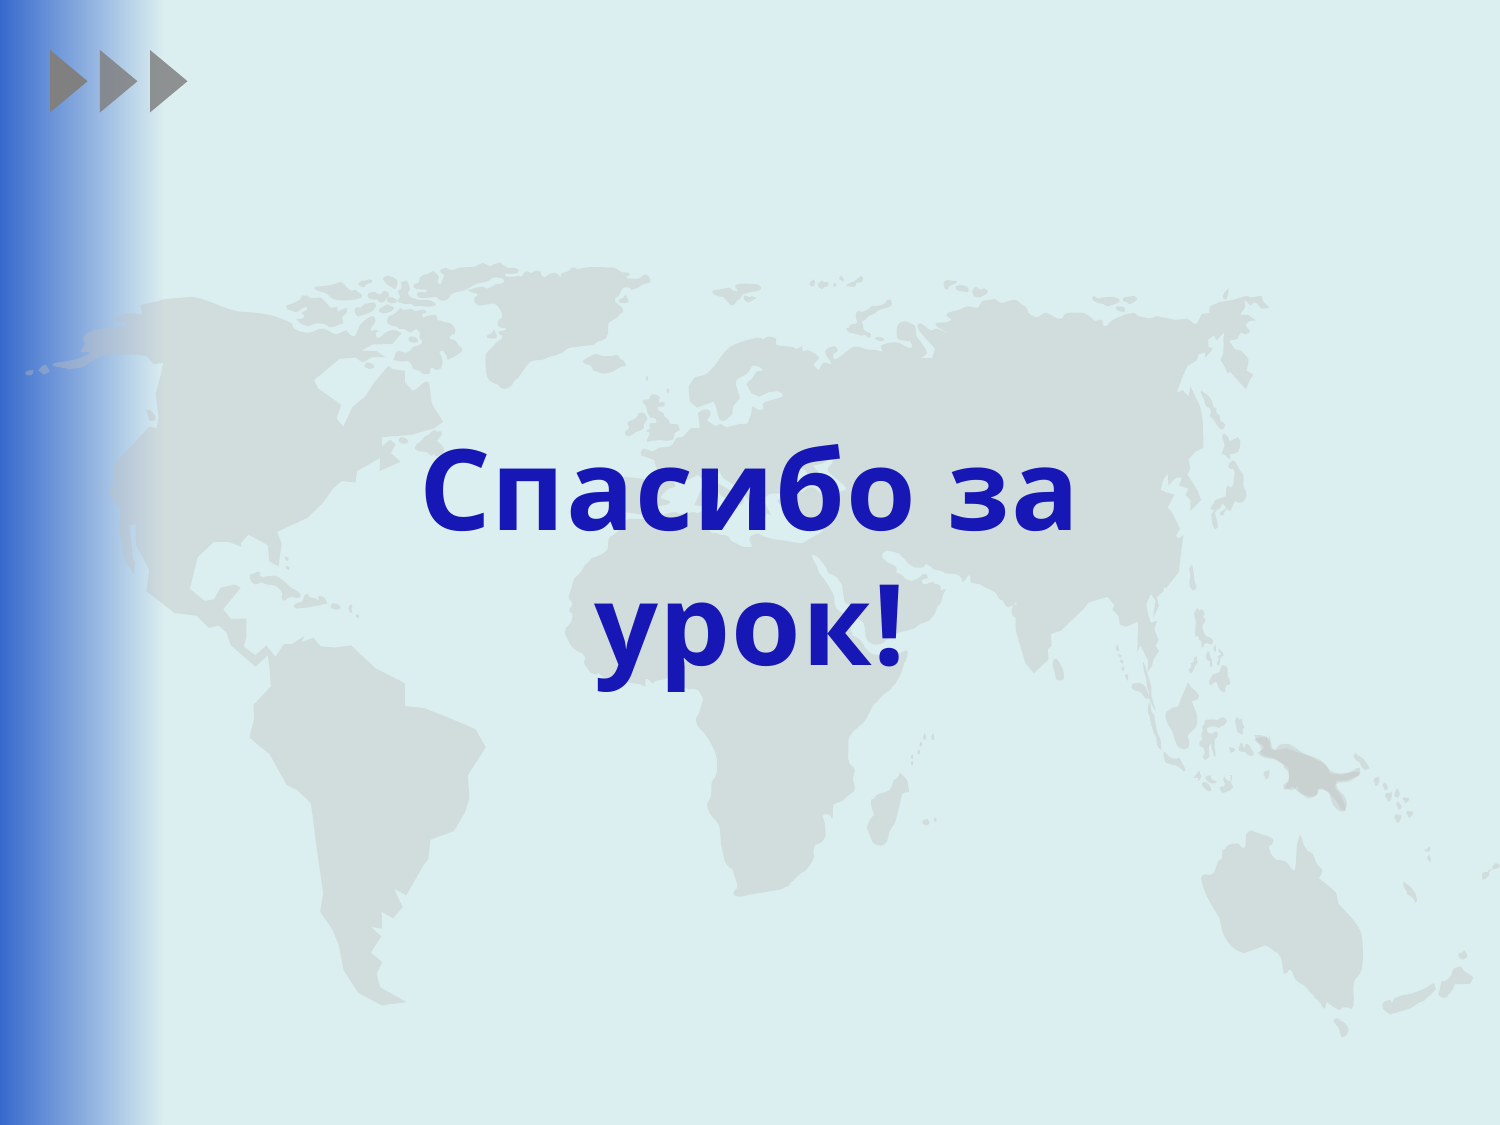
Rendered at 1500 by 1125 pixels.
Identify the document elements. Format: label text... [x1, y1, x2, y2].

text_box Спасибо за урок! [234, 410, 1267, 696]
